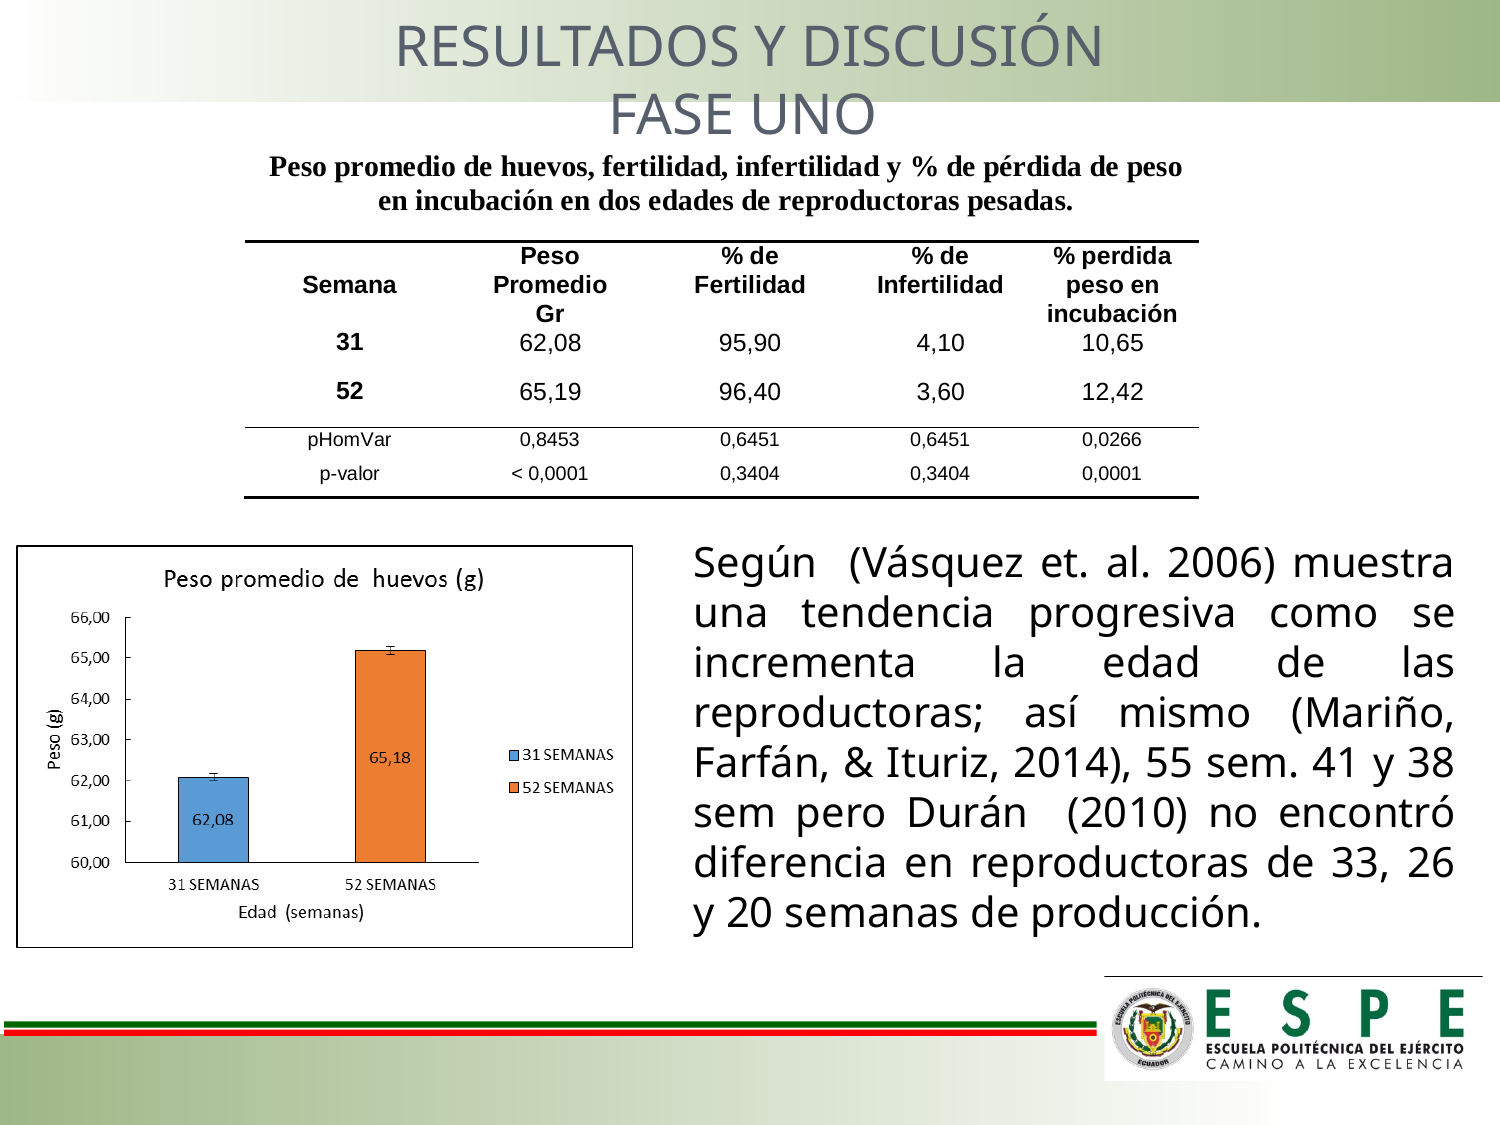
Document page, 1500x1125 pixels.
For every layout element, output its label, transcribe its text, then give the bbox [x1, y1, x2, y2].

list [225, 148, 1278, 563]
text_box Según (Vásquez et. al. 2006) muestra una tendencia progresiva como se incrementa la edad de las reproductoras; así mismo (Mariño, Farfán, & Ituriz, 2014), 55 sem. 41 y 38 sem pero Durán (2010) no encontró diferencia en reproductoras de 33, 26 y 20 semanas de producción. [679, 528, 1471, 944]
picture [1104, 976, 1483, 1081]
picture [16, 545, 633, 948]
title RESULTADOS Y DISCUSIÓN fase uno [41, 3, 1459, 108]
